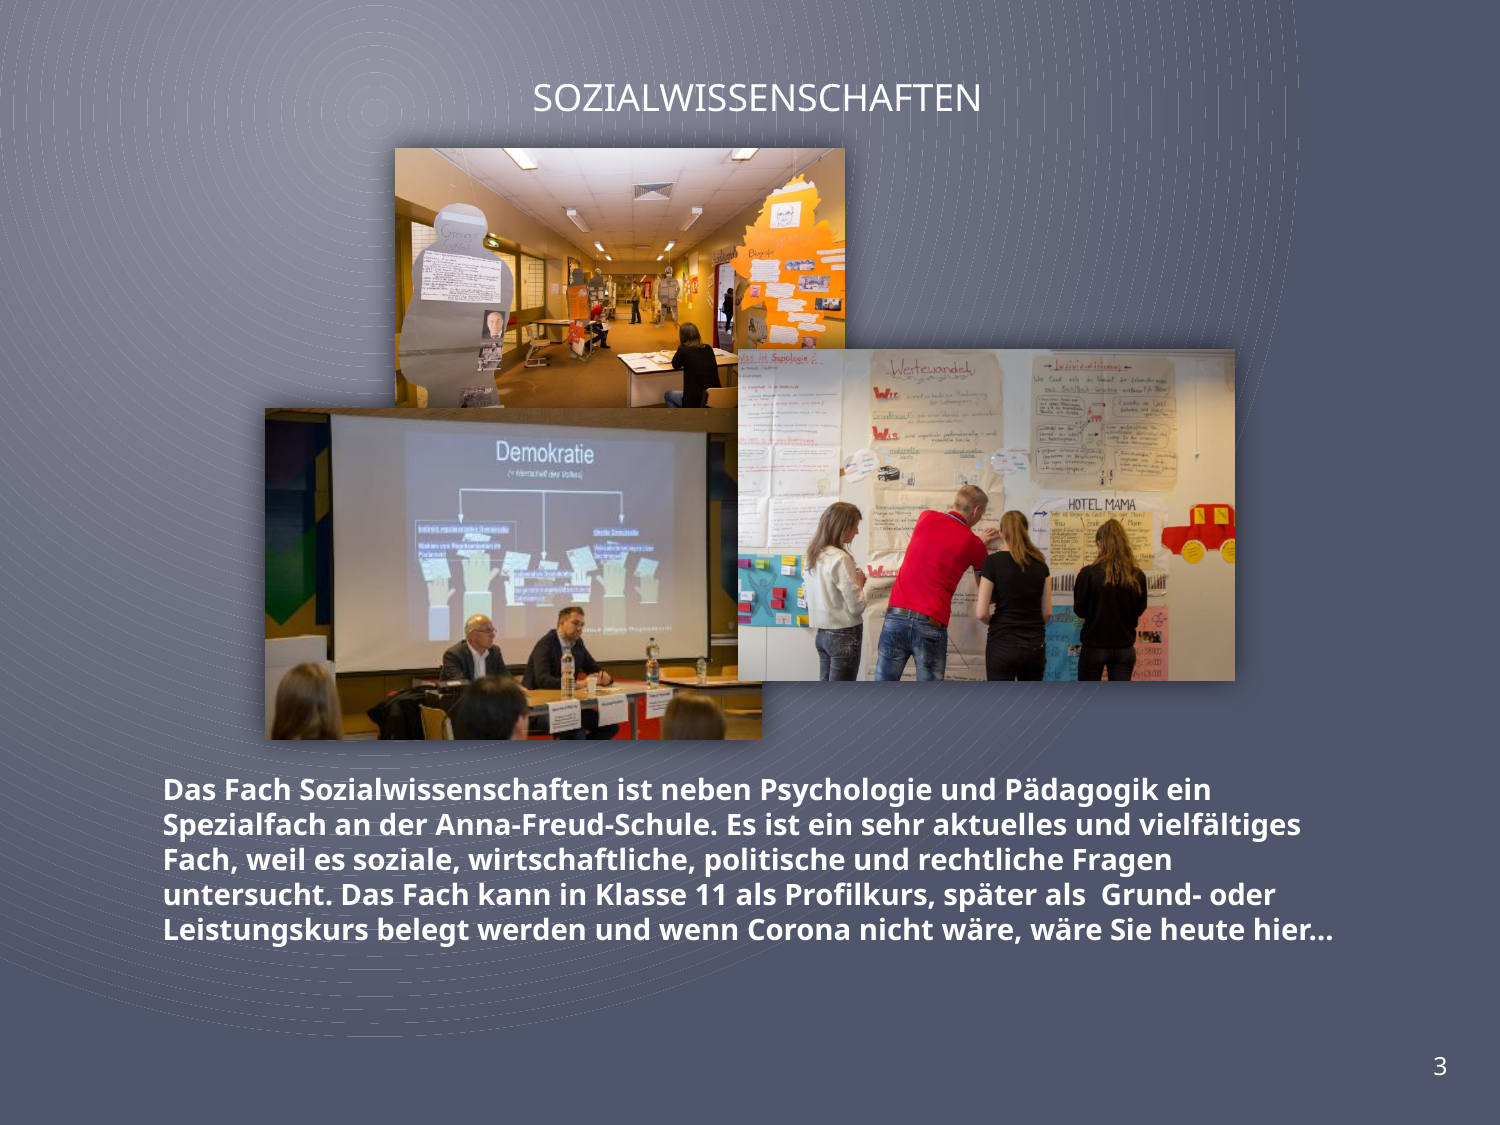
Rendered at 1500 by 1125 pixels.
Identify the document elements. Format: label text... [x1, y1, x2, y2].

picture [265, 148, 1235, 740]
list Das Fach Sozialwissenschaften ist neben Psychologie und Pädagogik ein Spezialfach an der Anna-Freud-Schule. Es ist ein sehr aktuelles und vielfältiges Fach, weil es soziale, wirtschaftliche, politische und rechtliche Fragen untersucht. Das Fach kann in Klasse 11 als Profilkurs, später als Grund- oder Leistungskurs belegt werden und wenn Corona nicht wäre, wäre Sie heute hier… [147, 763, 1353, 998]
slide_number 3 [1288, 1042, 1475, 1103]
title Sozialwissenschaften [100, 66, 1425, 209]
